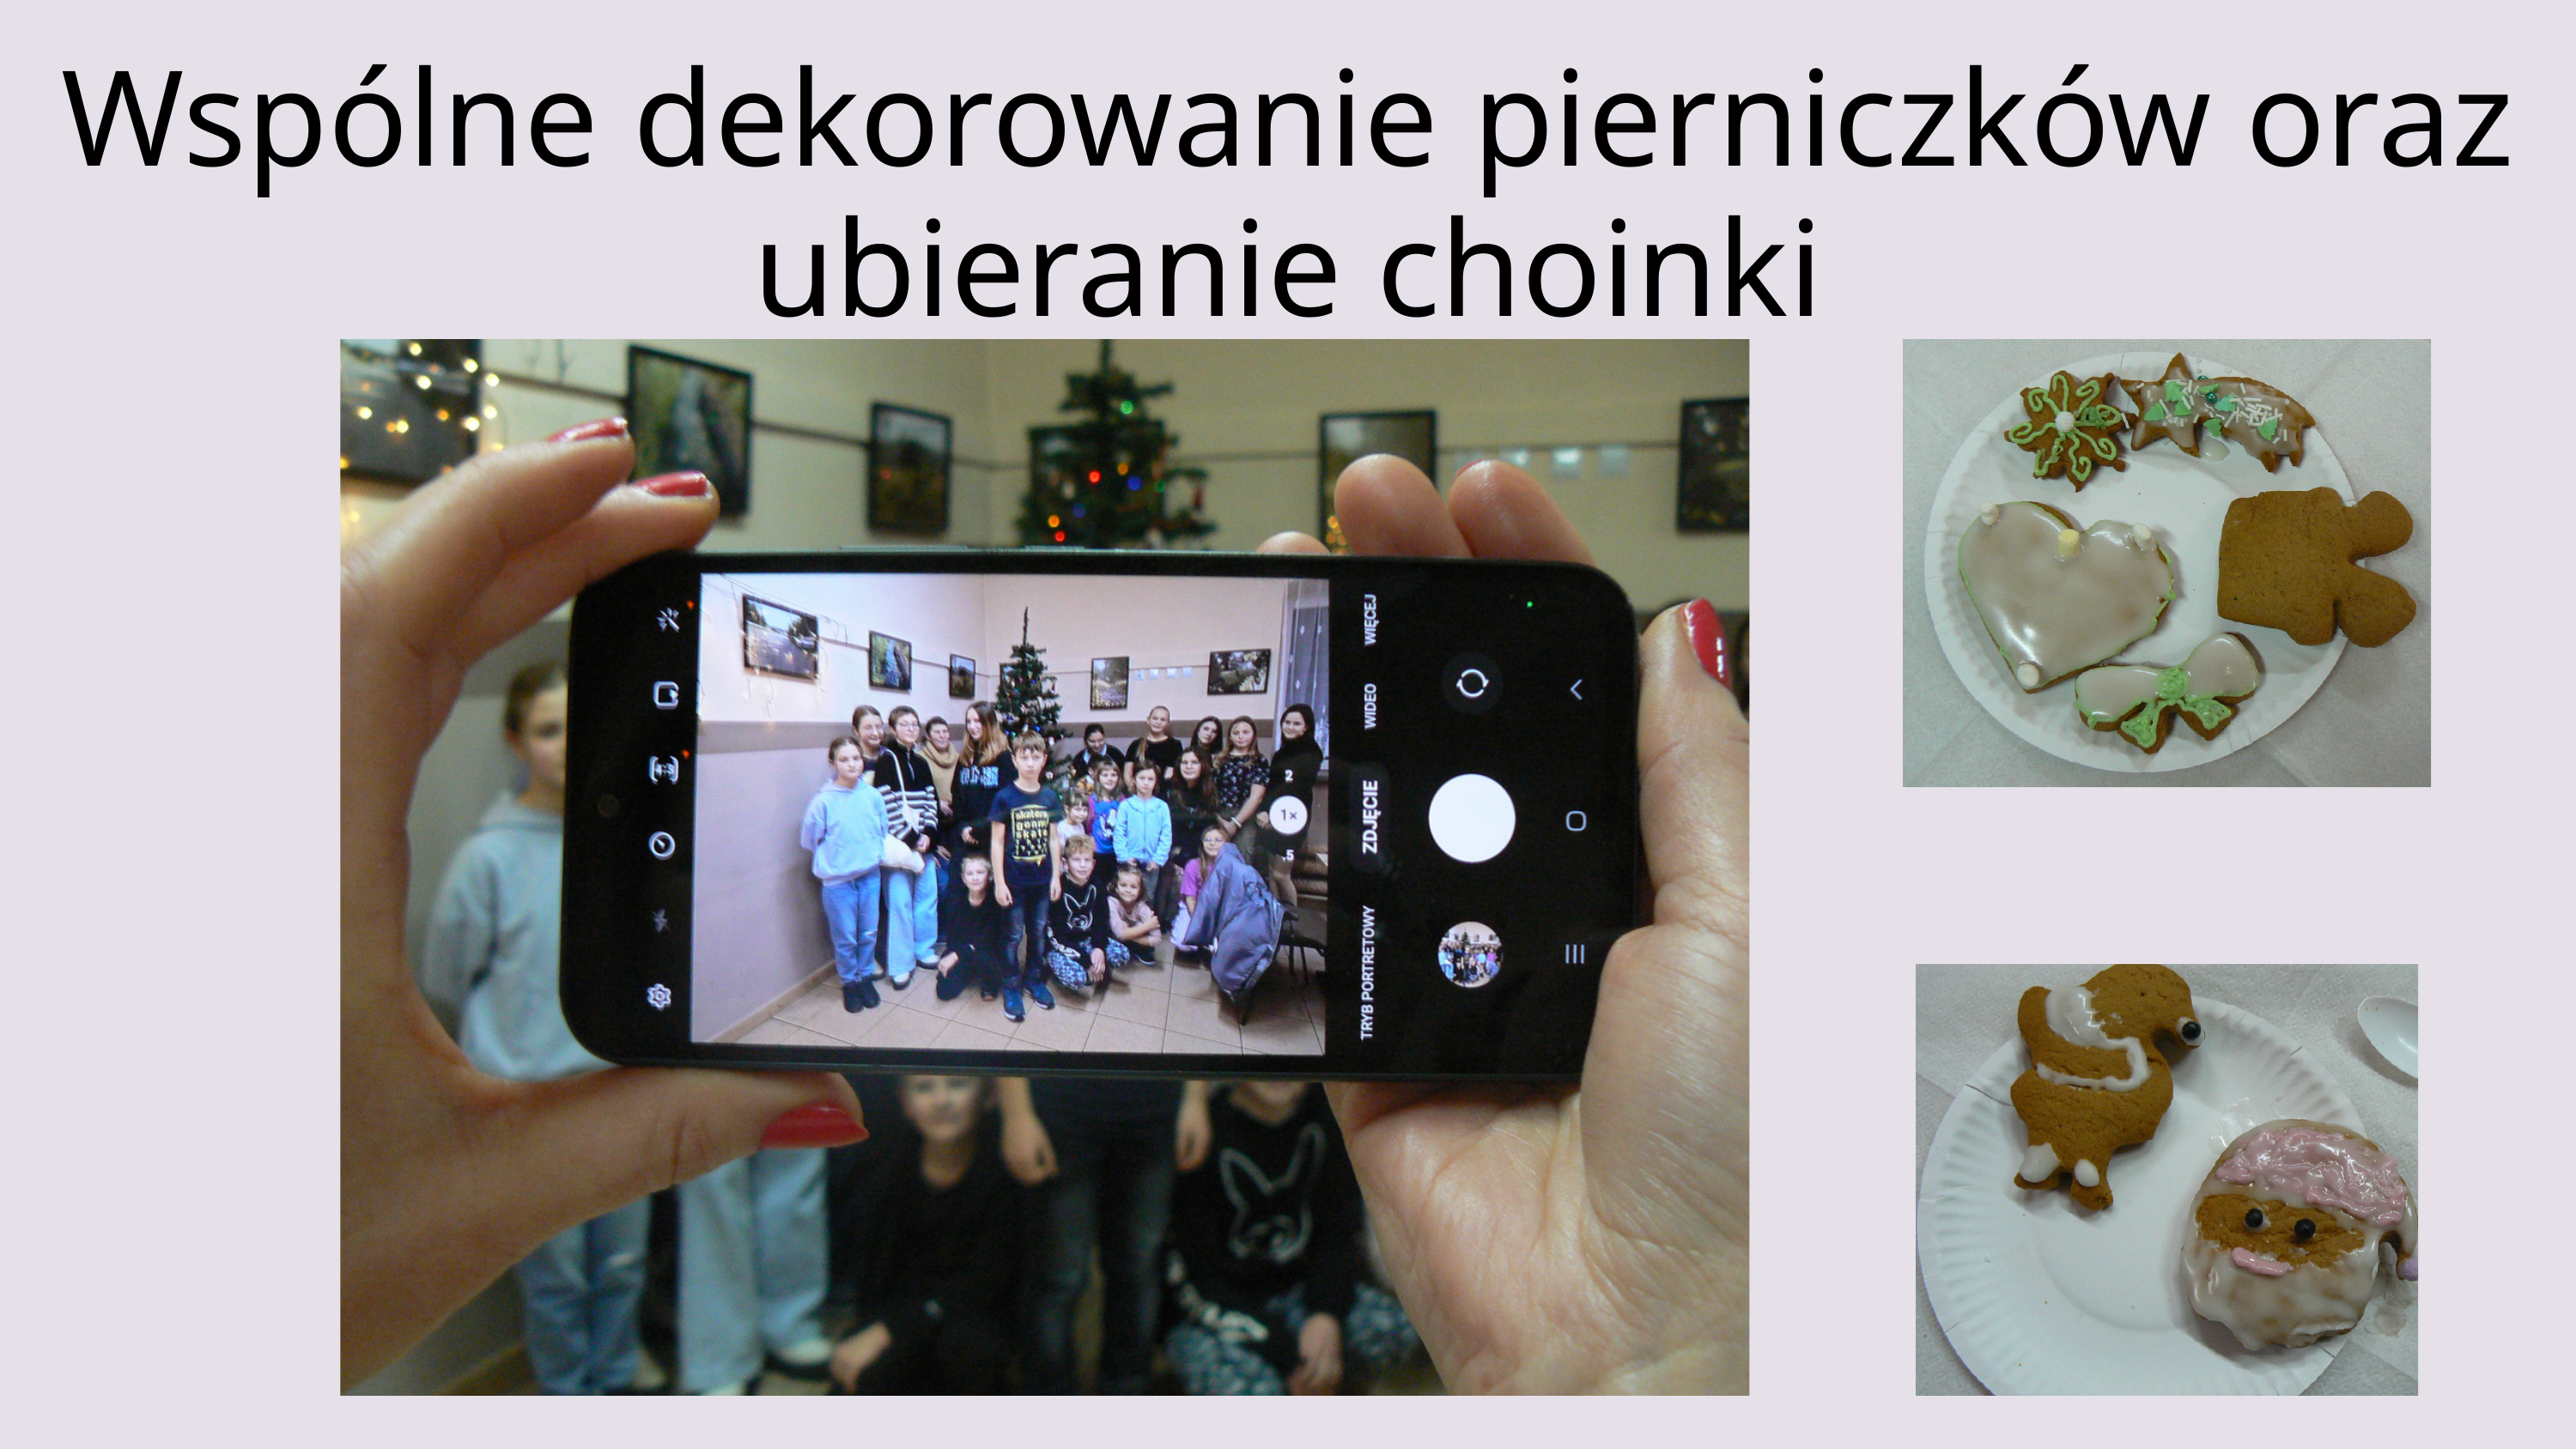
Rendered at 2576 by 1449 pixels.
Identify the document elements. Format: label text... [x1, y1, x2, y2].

text_box Wspólne dekorowanie pierniczków oraz ubieranie choinki [0, 42, 2576, 343]
text_box [340, 343, 1750, 1396]
text_box [1916, 964, 2419, 1396]
text_box [1902, 343, 2432, 787]
